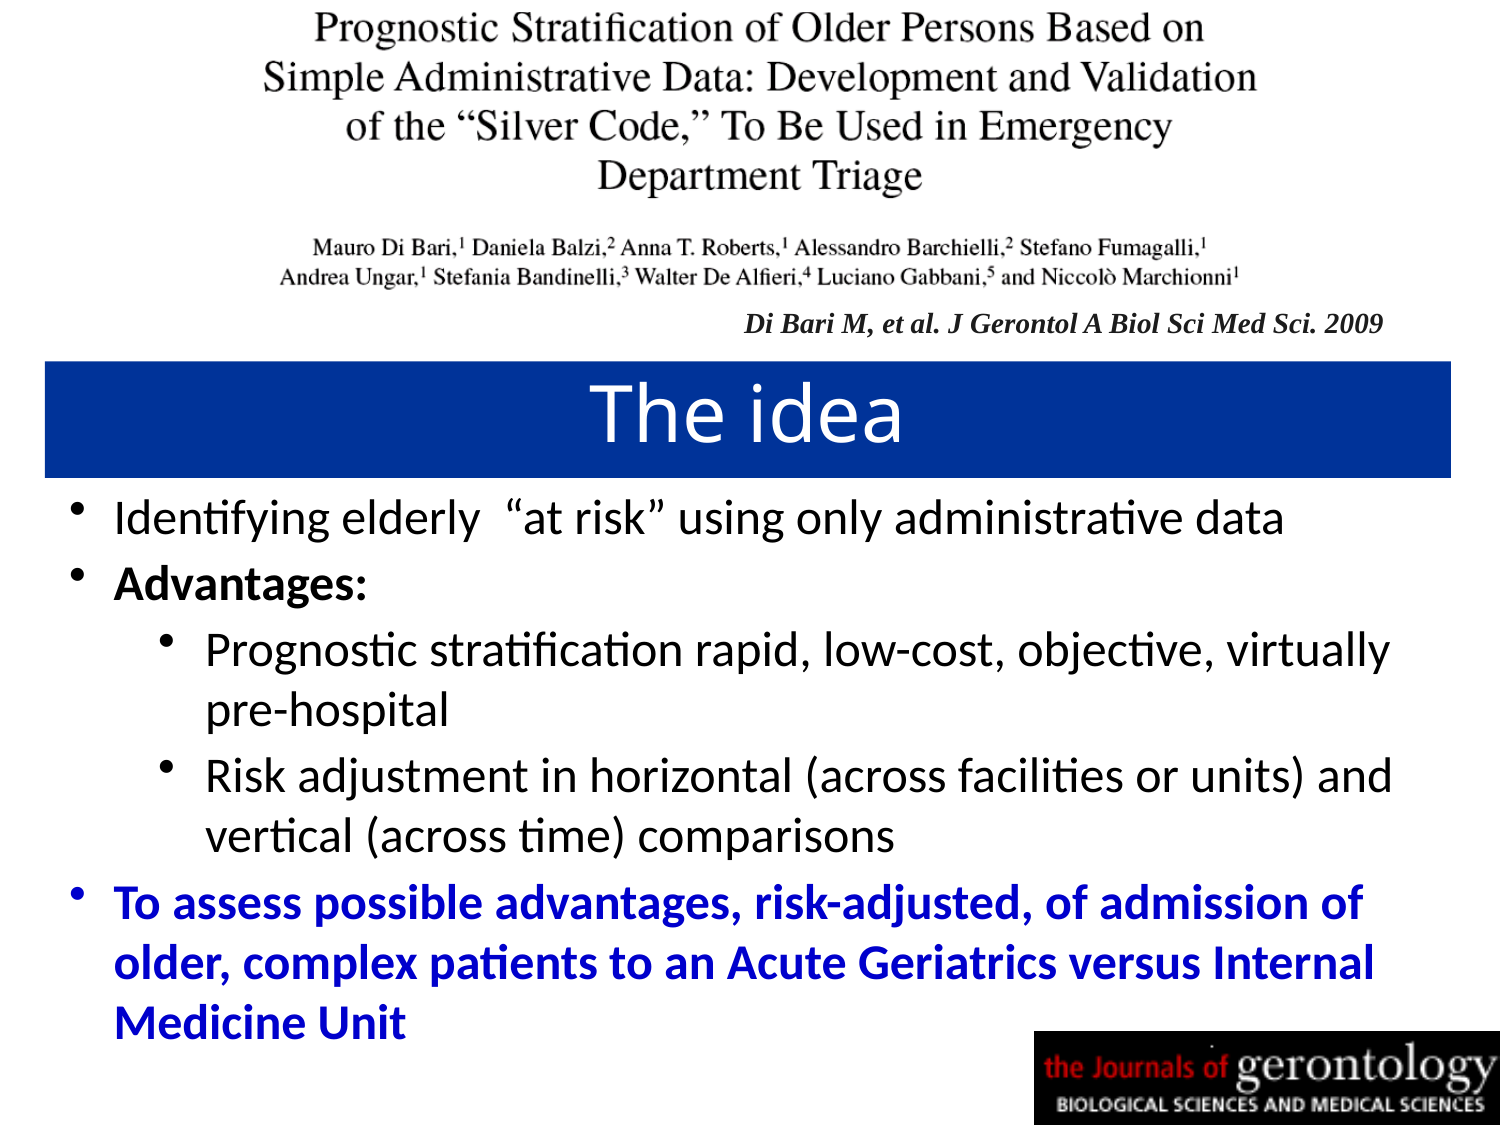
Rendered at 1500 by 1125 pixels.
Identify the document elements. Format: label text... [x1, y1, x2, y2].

picture [1034, 1030, 1500, 1125]
text_box Di Bari M, et al. J Gerontol A Biol Sci Med Sci. 2009 [729, 296, 1407, 347]
title The idea [44, 361, 1451, 478]
text_box Identifying elderly “at risk” using only administrative data Advantages: Prognostic stratification rapid, low-cost, objective, virtually pre-hospital Risk adjustment in horizontal (across facilities or units) and vertical (across time) comparisons To assess possible advantages, risk-adjusted, of admission of older, complex patients to an Acute Geriatrics versus Internal Medicine Unit [54, 476, 1500, 1037]
picture [237, 12, 1263, 297]
